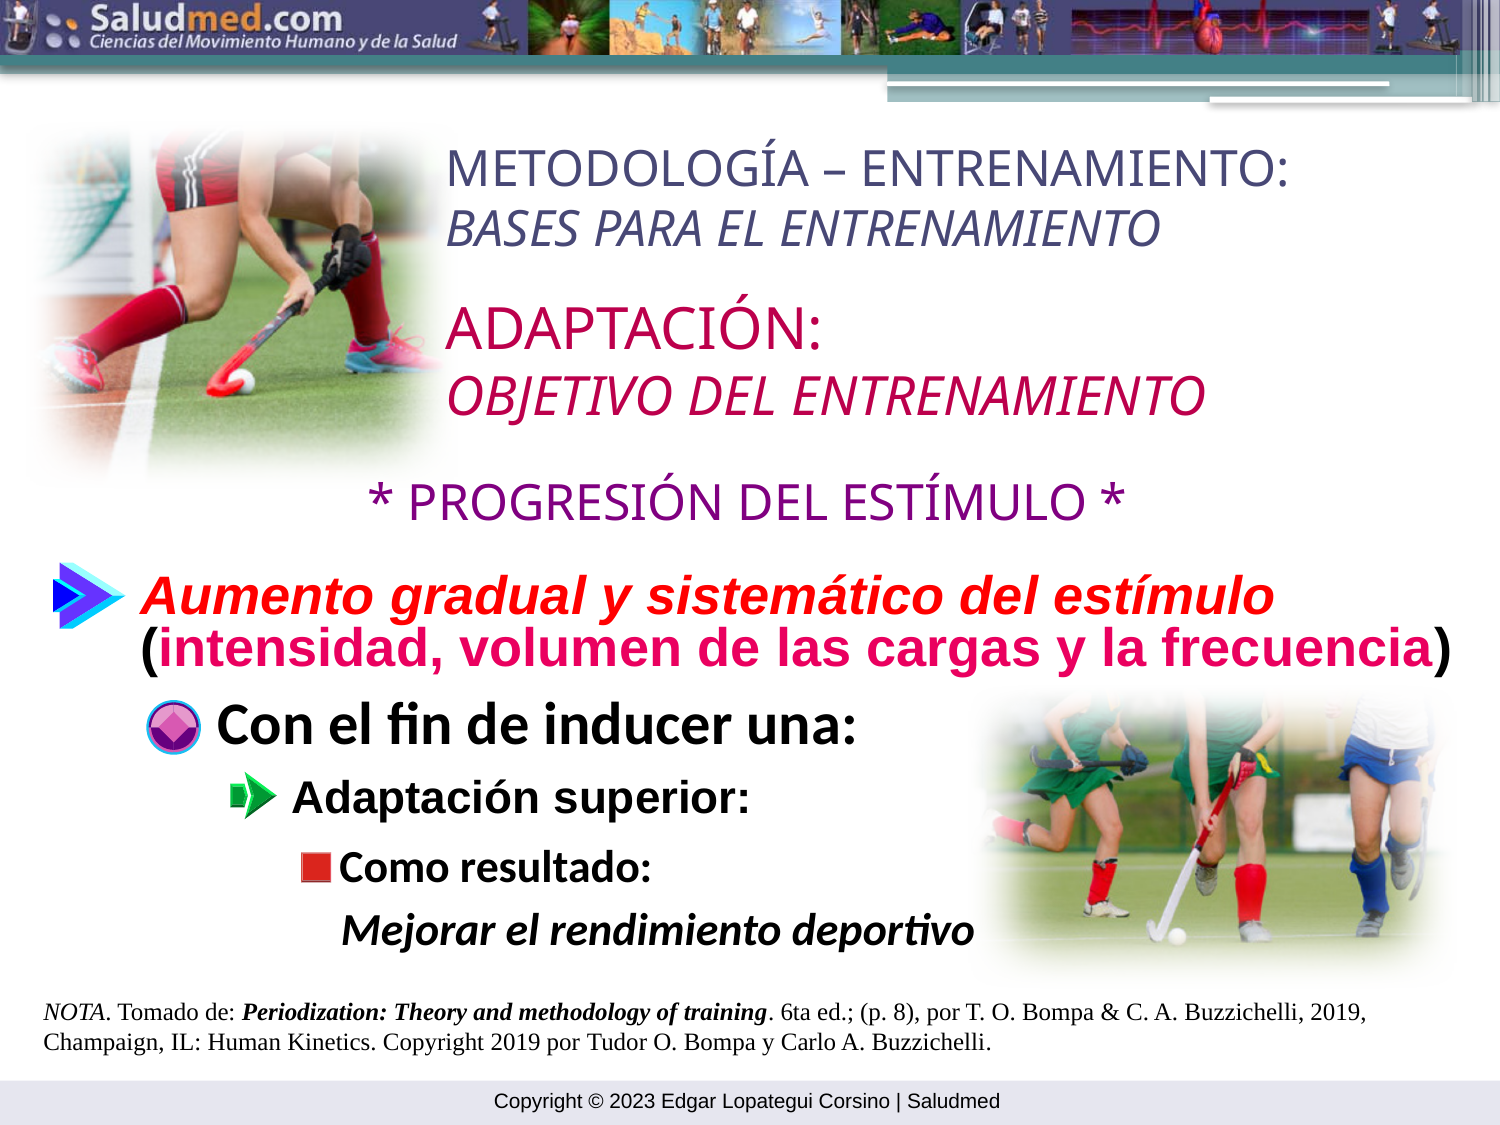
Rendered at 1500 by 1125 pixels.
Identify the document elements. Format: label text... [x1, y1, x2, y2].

picture [0, 0, 1460, 55]
text_box Adaptación superior: [276, 766, 959, 831]
text_box Como resultado: [324, 835, 959, 900]
picture [229, 771, 278, 820]
picture [300, 851, 332, 883]
picture [146, 699, 214, 767]
picture [26, 121, 458, 489]
text_box NOTA. Tomado de: Periodization: Theory and methodology of training. 6ta ed.; (p. 8), por T. O. Bompa & C. A. Buzzichelli, 2019, Champaign, IL: Human Kinetics. Copyright 2019 por Tudor O. Bompa y Carlo A. Buzzichelli. [28, 987, 1436, 1047]
text_box Mejorar el rendimiento deportivo [325, 898, 959, 964]
text_box * PROGRESIÓN DEL ESTÍMULO * [0, 447, 1483, 542]
text_box METODOLOGÍA – ENTRENAMIENTO: BASES PARA EL ENTRENAMIENTO [456, 119, 1447, 274]
text_box Aumento gradual y sistemático del estímulo (intensidad, volumen de las cargas y la frecuencia) [125, 565, 1483, 684]
text_box ADAPTACIÓN: OBJETIVO DEL ENTRENAMIENTO [463, 302, 1471, 415]
picture [52, 562, 126, 629]
text_box Con el fin de inducer una: [203, 689, 892, 765]
picture [966, 683, 1460, 990]
